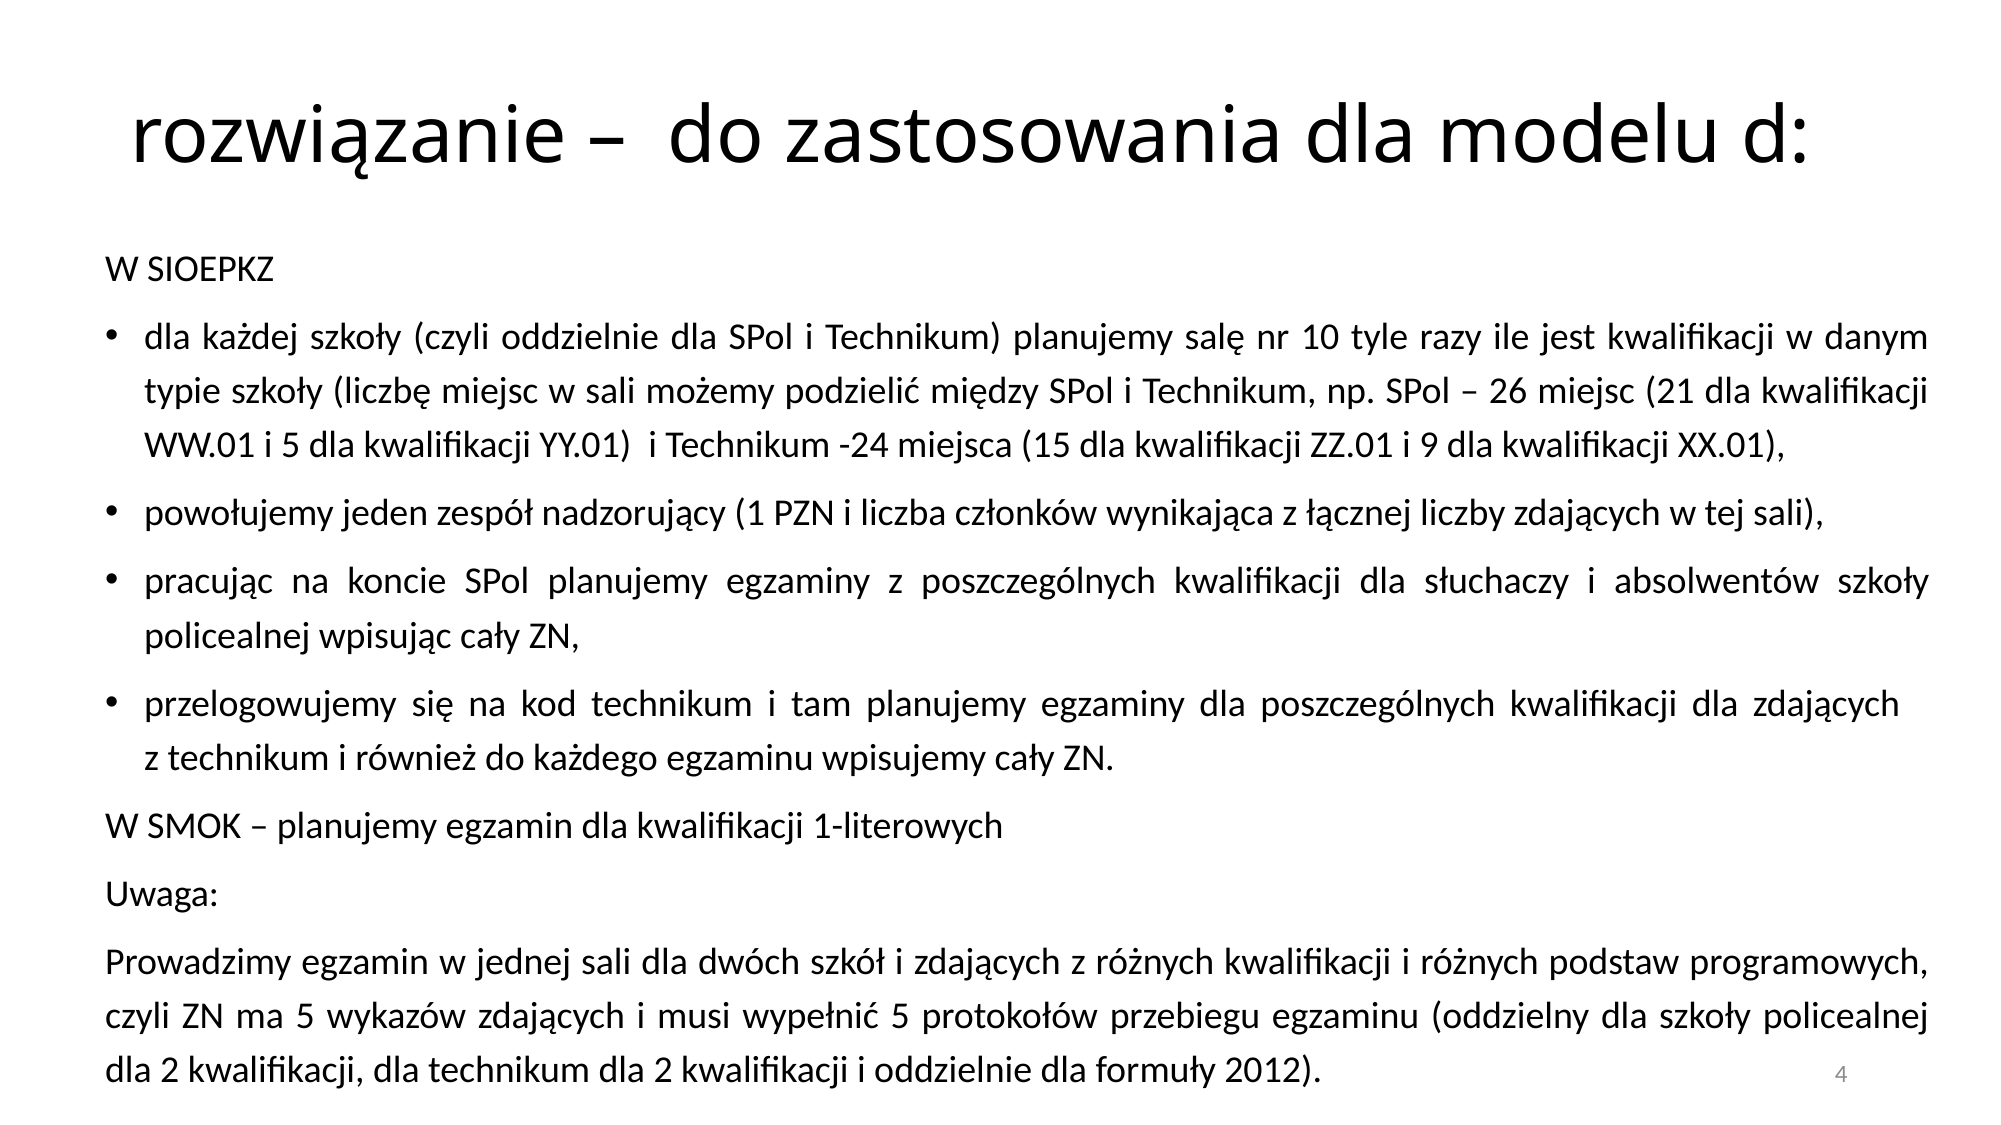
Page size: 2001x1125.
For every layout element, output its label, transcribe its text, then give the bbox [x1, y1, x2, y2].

list W SIOEPKZ dla każdej szkoły (czyli oddzielnie dla SPol i Technikum) planujemy salę nr 10 tyle razy ile jest kwalifikacji w danym typie szkoły (liczbę miejsc w sali możemy podzielić między SPol i Technikum, np. SPol – 26 miejsc (21 dla kwalifikacji WW.01 i 5 dla kwalifikacji YY.01) i Technikum -24 miejsca (15 dla kwalifikacji ZZ.01 i 9 dla kwalifikacji XX.01), powołujemy jeden zespół nadzorujący (1 PZN i liczba członków wynikająca z łącznej liczby zdających w tej sali), pracując na koncie SPol planujemy egzaminy z poszczególnych kwalifikacji dla słuchaczy i absolwentów szkoły policealnej wpisując cały ZN, przelogowujemy się na kod technikum i tam planujemy egzaminy dla poszczególnych kwalifikacji dla zdających z technikum i również do każdego egzaminu wpisujemy cały ZN. W SMOK – planujemy egzamin dla kwalifikacji 1-literowych Uwaga: Prowadzimy egzamin w jednej sali dla dwóch szkół i zdających z różnych kwalifikacji i różnych podstaw programowych, czyli ZN ma 5 wykazów zdających i musi wypełnić 5 protokołów przebiegu egzaminu (oddzielny dla szkoły policealnej dla 2 kwalifikacji, dla technikum dla 2 kwalifikacji i oddzielnie dla formuły 2012). [90, 226, 1946, 1125]
slide_number 4 [1412, 1042, 1863, 1103]
title rozwiązanie – do zastosowania dla modelu d: [115, 78, 1841, 197]
